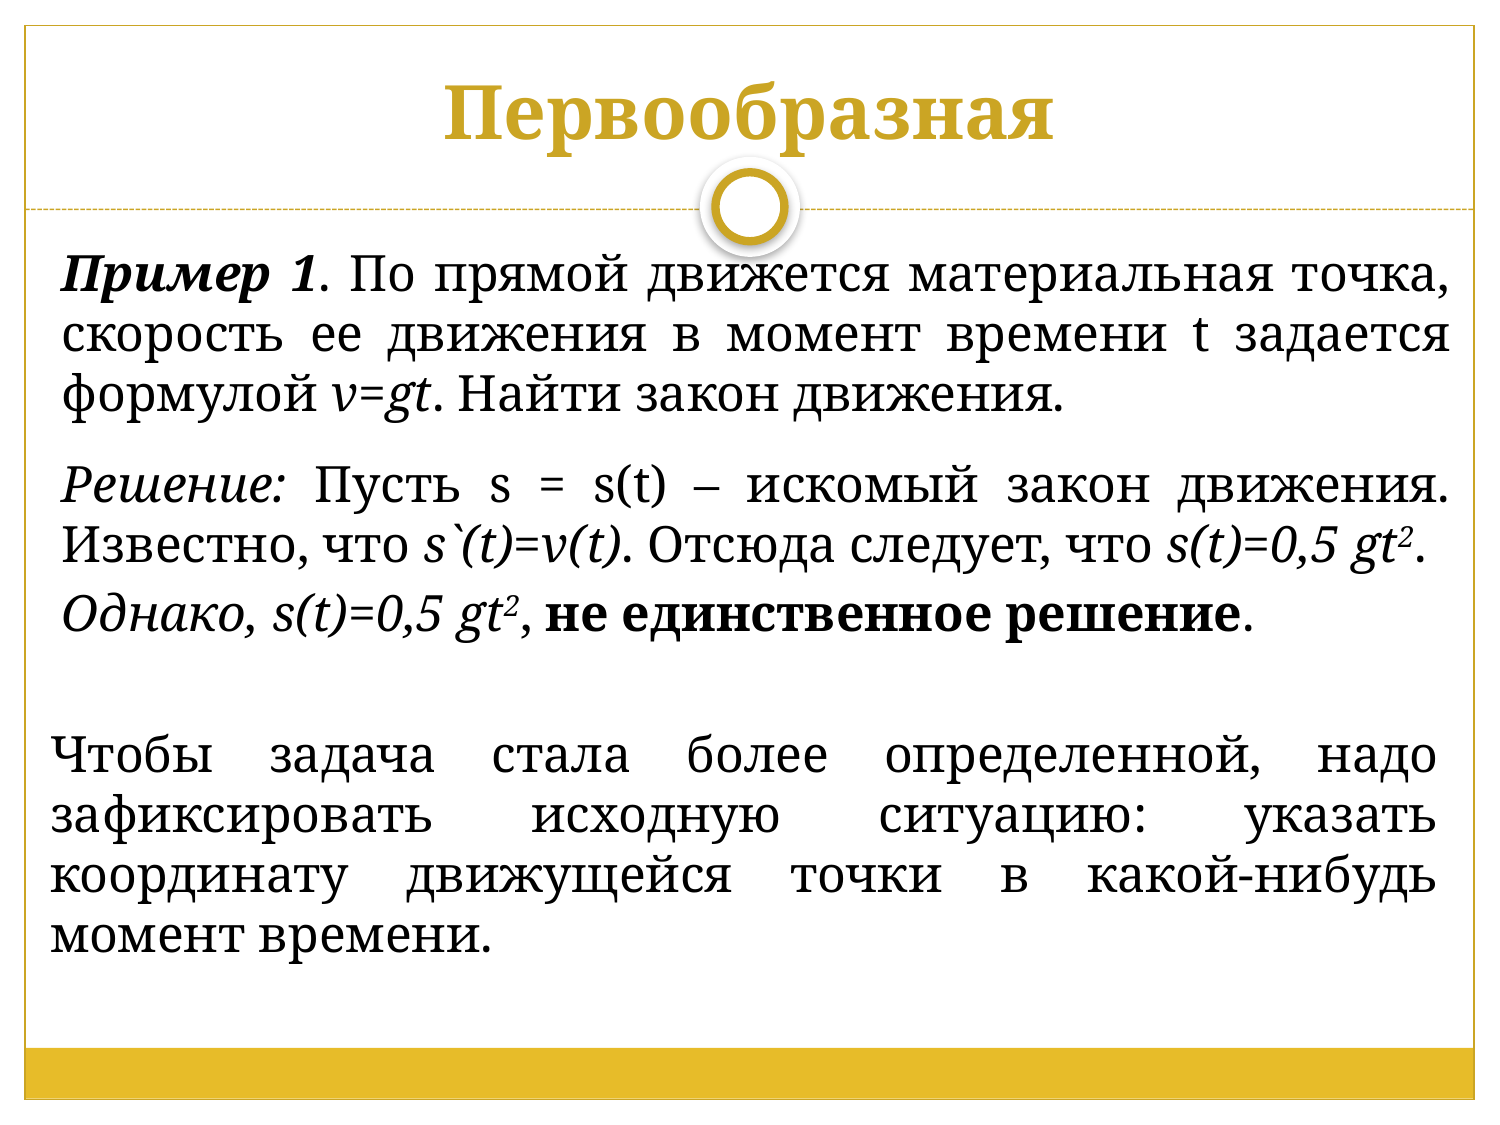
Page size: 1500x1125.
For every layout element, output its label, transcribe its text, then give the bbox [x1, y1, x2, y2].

title Первообразная [49, 37, 1450, 162]
text_box Чтобы задача стала более определенной, надо зафиксировать исходную ситуацию: указать координату движущейся точки в какой-нибудь момент времени. [35, 714, 1454, 970]
text_box Однако, s(t)=0,5 gt2, не единственное решение. [46, 574, 1465, 649]
text_box Пример 1. По прямой движется материальная точка, скорость ее движения в момент времени t задается формулой v=gt. Найти закон движения. [46, 234, 1465, 430]
text_box Решение: Пусть s = s(t) – искомый закон движения. Известно, что s`(t)=v(t). Отсюда следует, что s(t)=0,5 gt2. [46, 445, 1465, 574]
